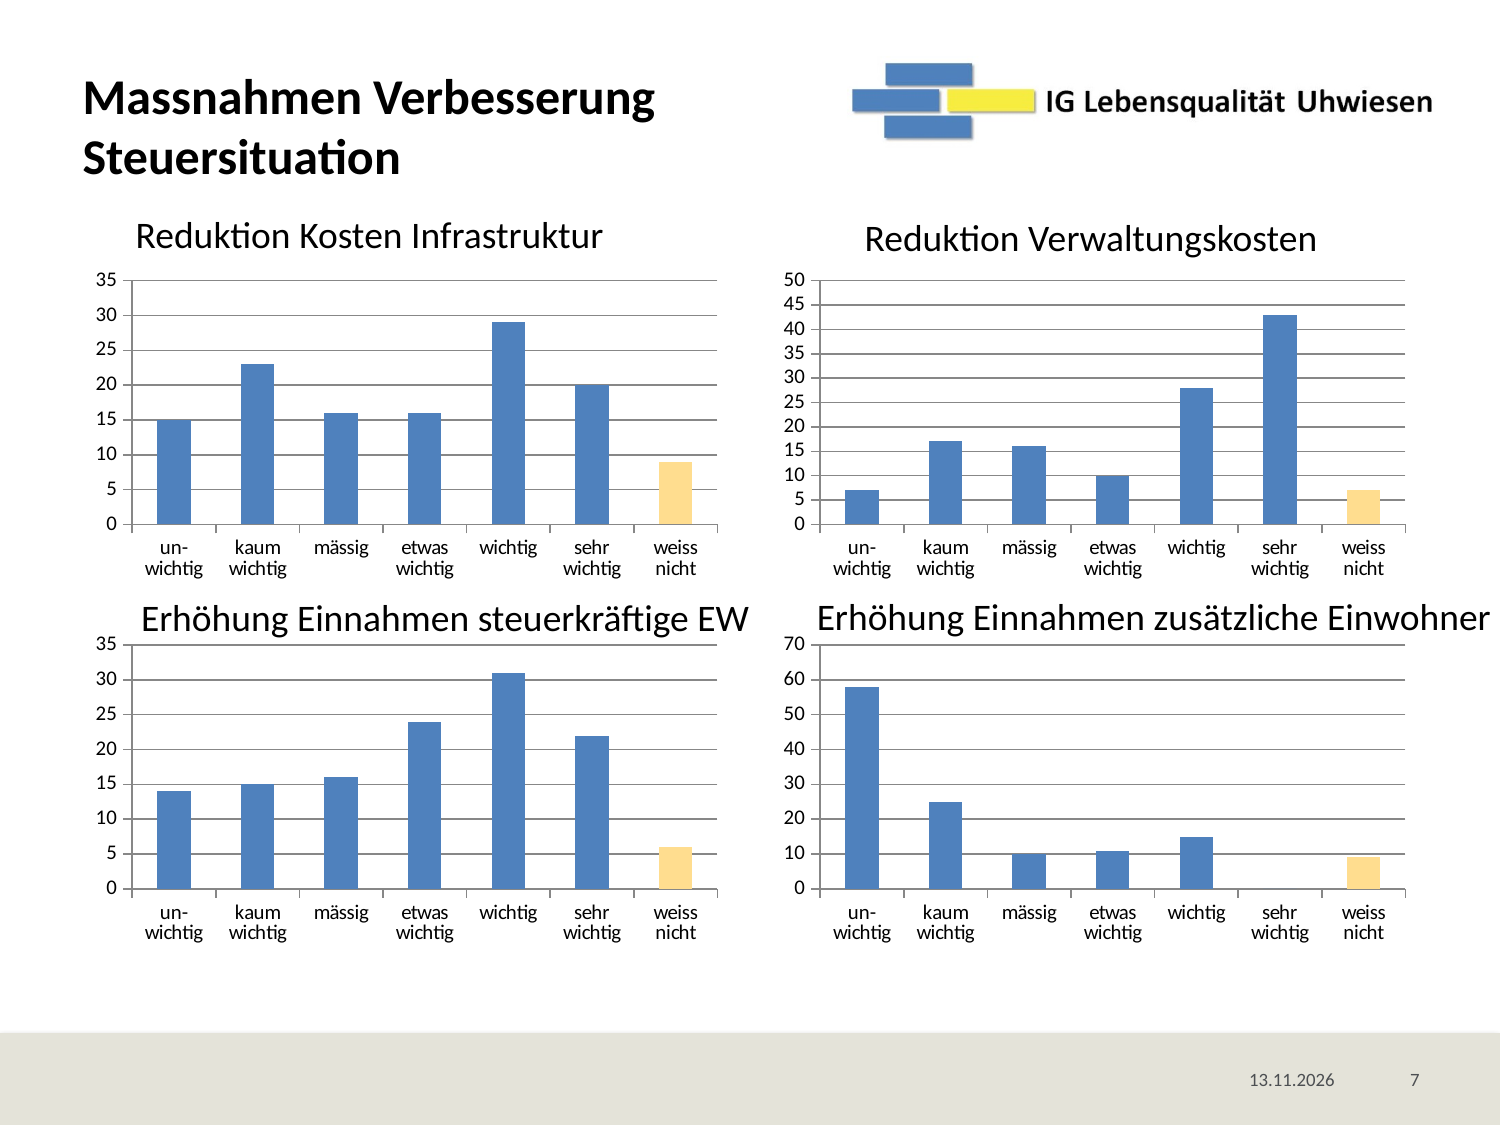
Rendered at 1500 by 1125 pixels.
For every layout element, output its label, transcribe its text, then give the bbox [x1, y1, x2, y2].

chart [82, 628, 731, 951]
chart [82, 263, 731, 587]
list Steuersituation [82, 124, 1419, 197]
text_box Erhöhung Einnahmen zusätzliche Einwohner [802, 585, 1500, 646]
picture [847, 56, 1438, 152]
text_box Reduktion Verwaltungskosten [849, 206, 1333, 262]
chart [770, 263, 1419, 587]
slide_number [1249, 1039, 1355, 1091]
chart [770, 628, 1419, 951]
text_box Erhöhung Einnahmen steuerkräftige EW [126, 586, 765, 647]
text_box Reduktion Kosten Infrastruktur [120, 203, 619, 262]
title Massnahmen Verbesserung [82, 64, 1419, 124]
slide_number 7 [1355, 1039, 1420, 1091]
